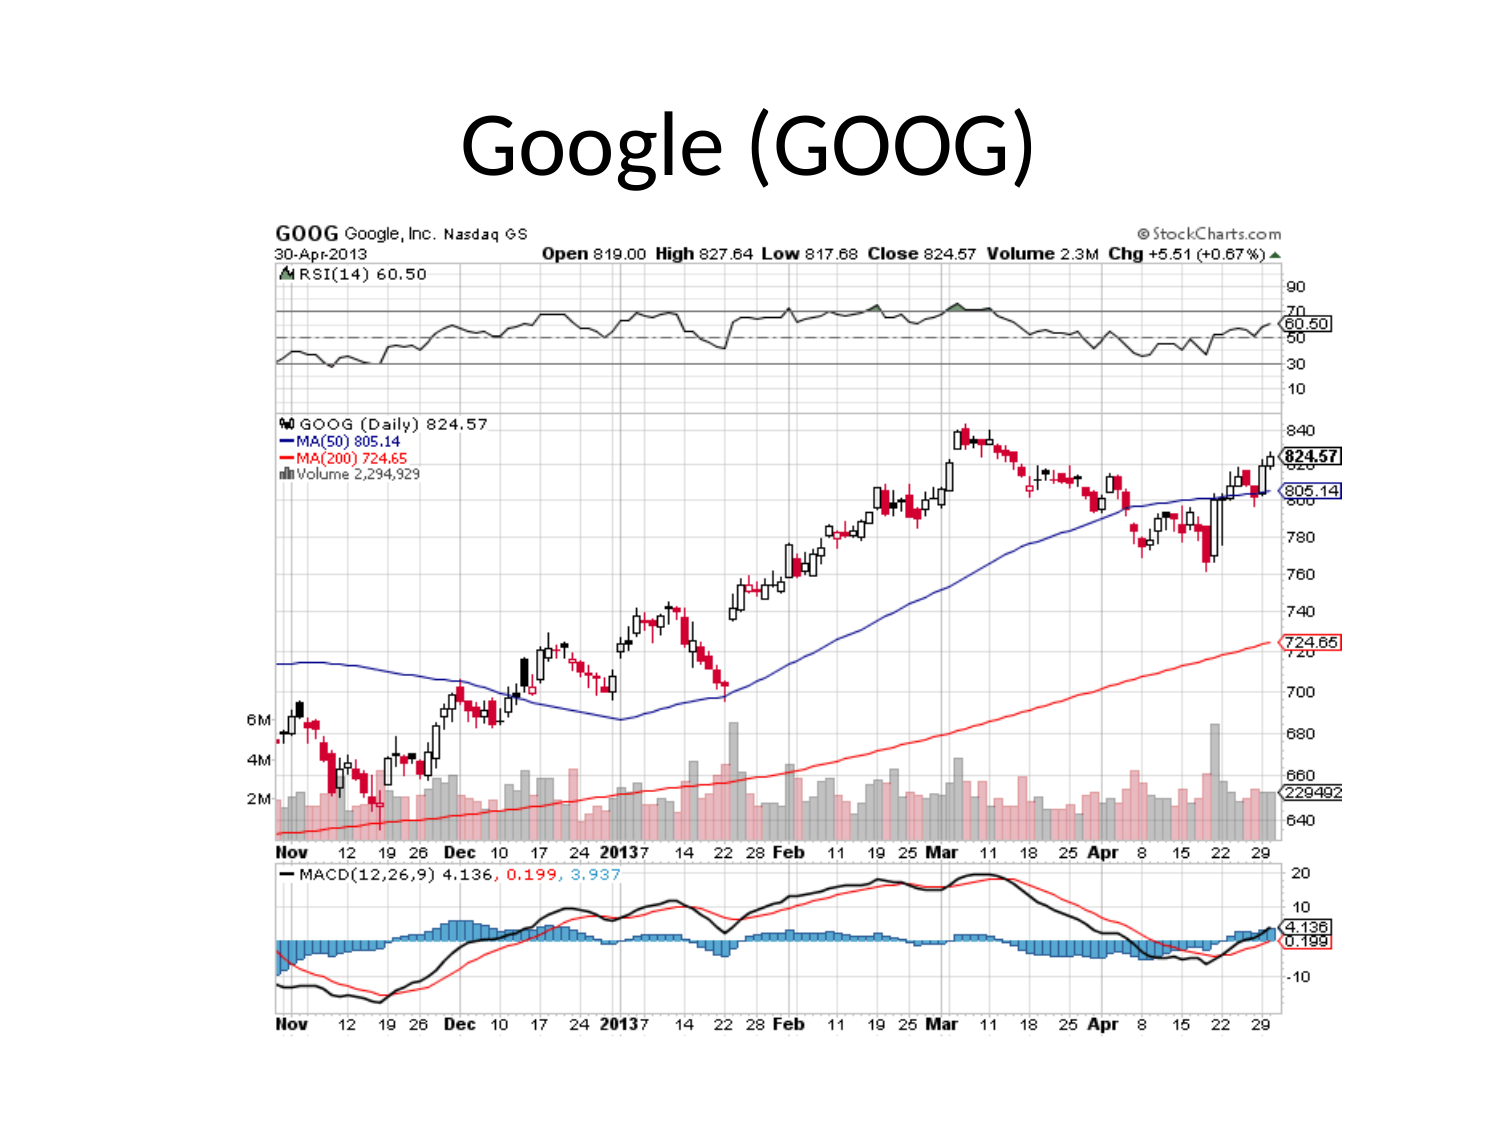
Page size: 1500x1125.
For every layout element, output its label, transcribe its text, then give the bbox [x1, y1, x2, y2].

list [74, 124, 1426, 1125]
title Google (GOOG) [74, 44, 1426, 124]
